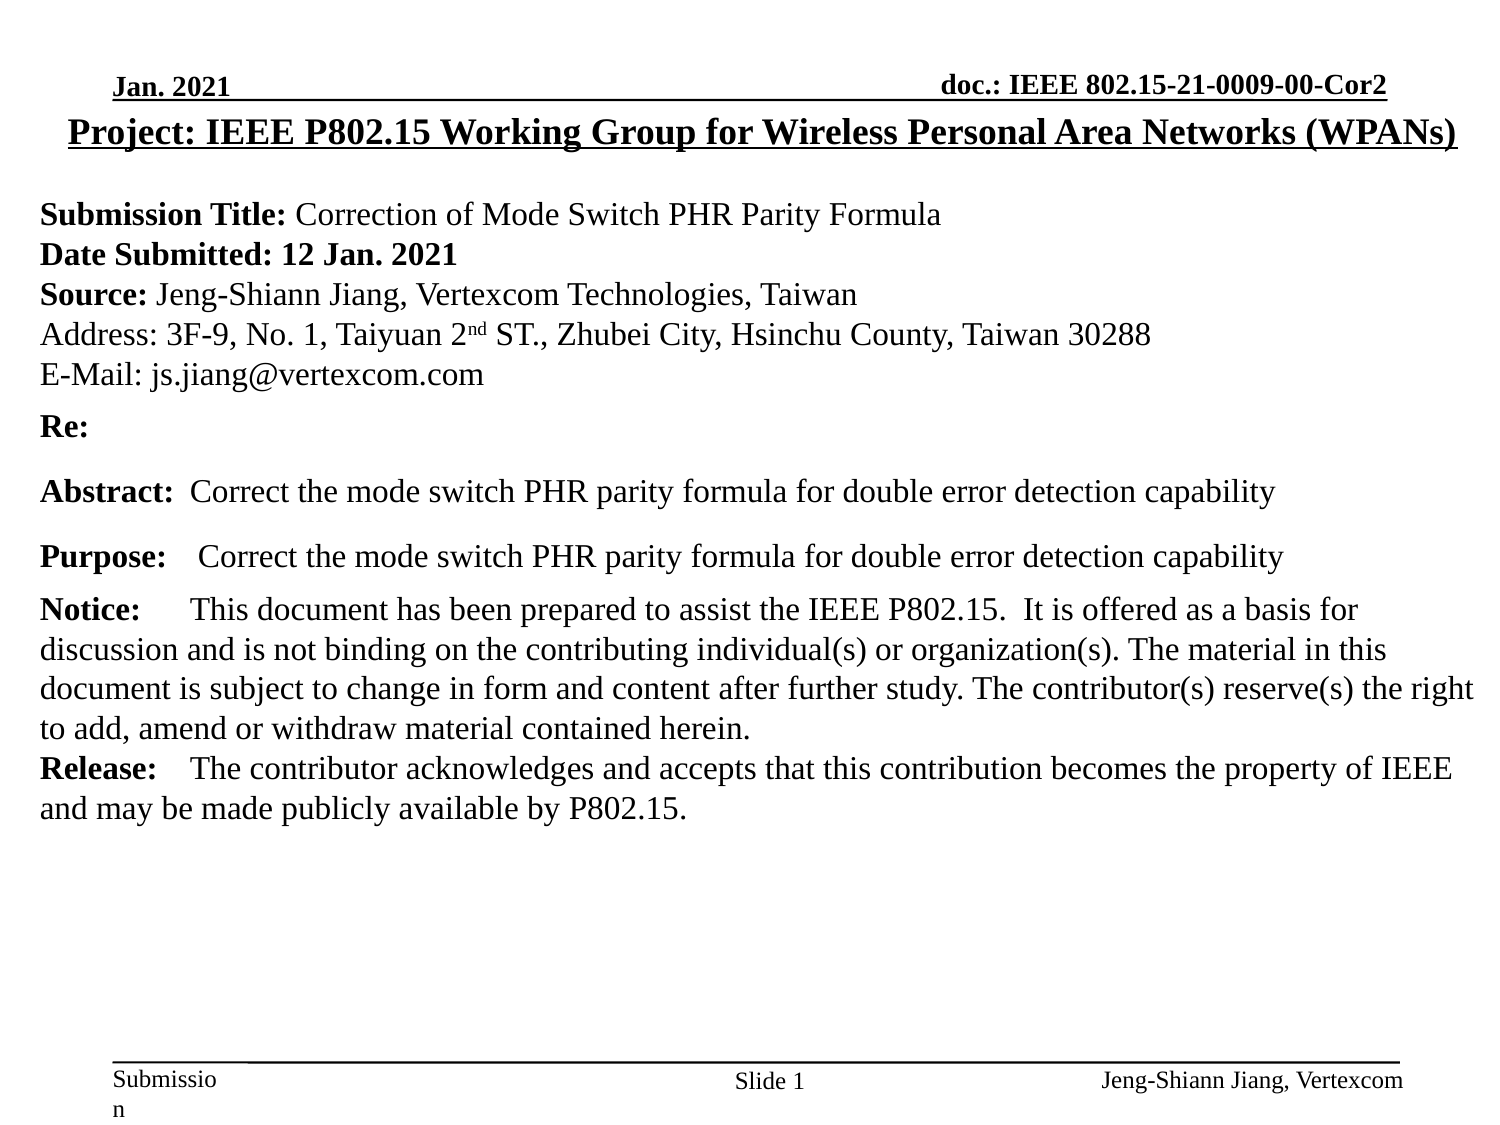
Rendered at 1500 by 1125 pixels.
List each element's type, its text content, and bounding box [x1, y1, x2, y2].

text_box Project: IEEE P802.15 Working Group for Wireless Personal Area Networks (WPANs) Submission Title: Correction of Mode Switch PHR Parity Formula Date Submitted: 12 Jan. 2021 Source: Jeng-Shiann Jiang, Vertexcom Technologies, Taiwan Address: 3F-9, No. 1, Taiyuan 2nd ST., Zhubei City, Hsinchu County, Taiwan 30288 E-Mail: js.jiang@vertexcom.com Re: Abstract: Correct the mode switch PHR parity formula for double error detection capability Purpose: Correct the mode switch PHR parity formula for double error detection capability Notice: This document has been prepared to assist the IEEE P802.15. It is offered as a basis for discussion and is not binding on the contributing individual(s) or organization(s). The material in this document is subject to change in form and content after further study. The contributor(s) reserve(s) the right to add, amend or withdraw material contained herein. Release: The contributor acknowledges and accepts that this contribution becomes the property of IEEE and may be made publicly available by P802.15. [24, 99, 1500, 834]
